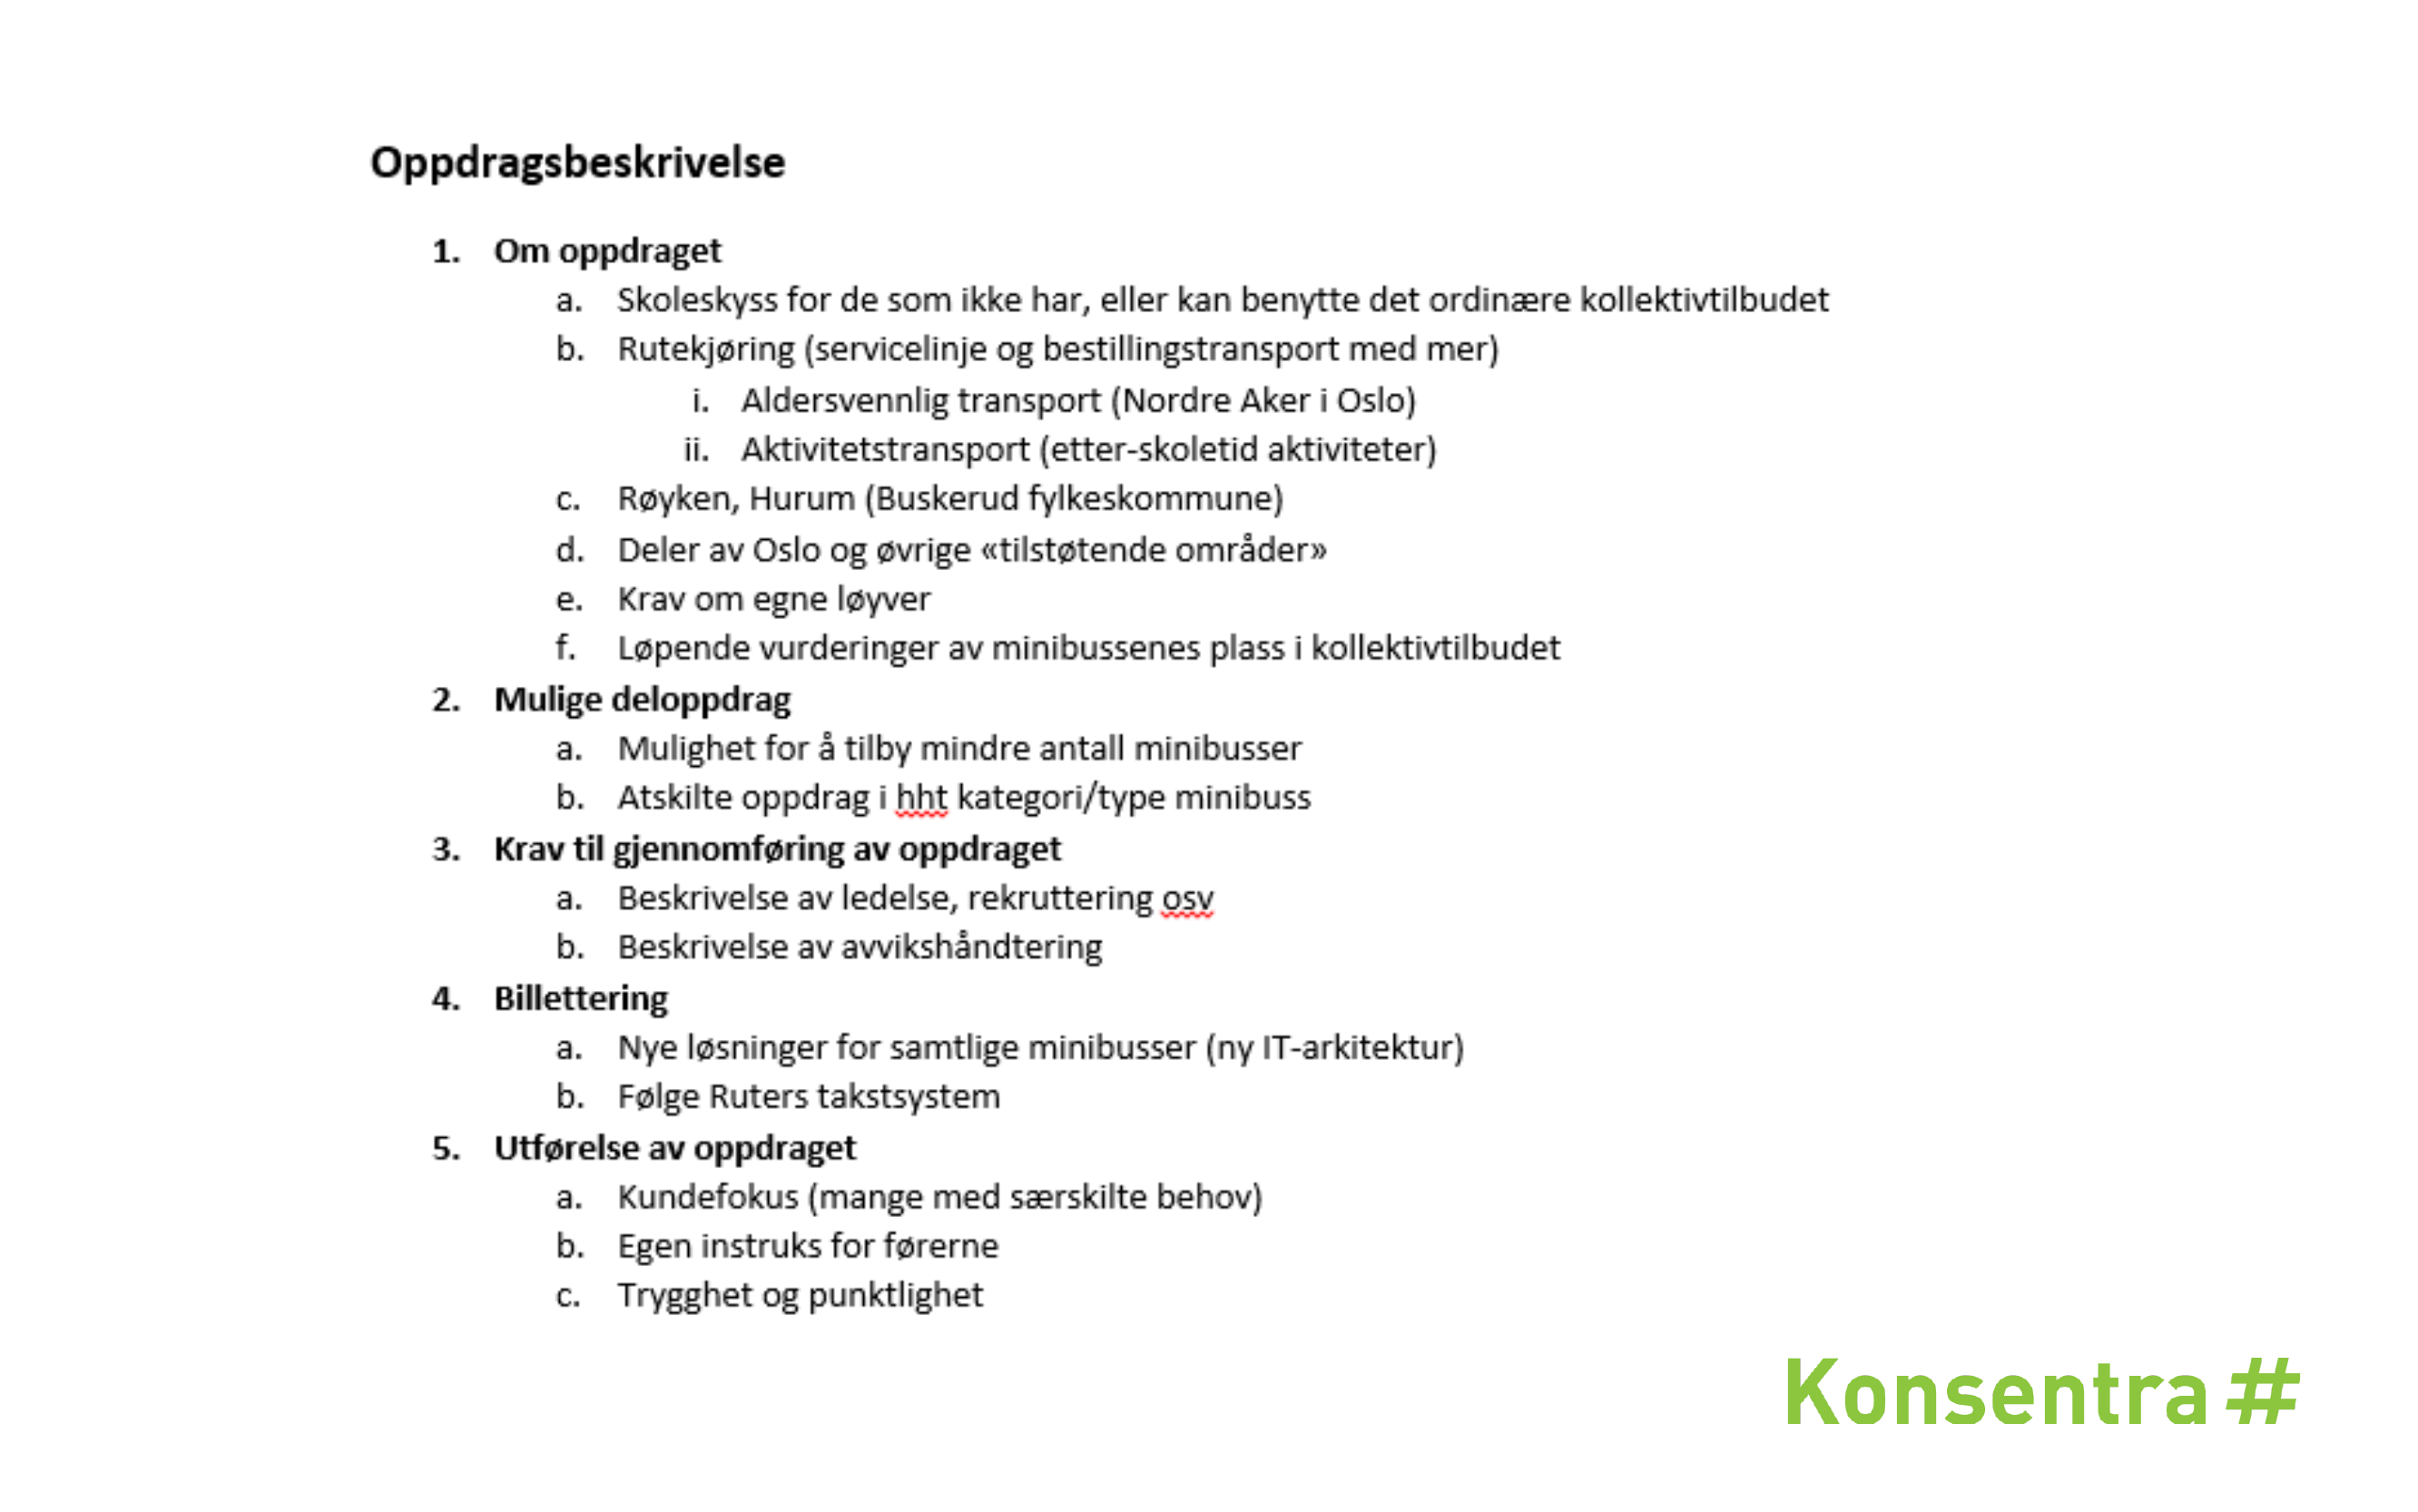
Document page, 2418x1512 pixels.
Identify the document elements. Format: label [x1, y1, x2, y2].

picture [350, 134, 2003, 1330]
